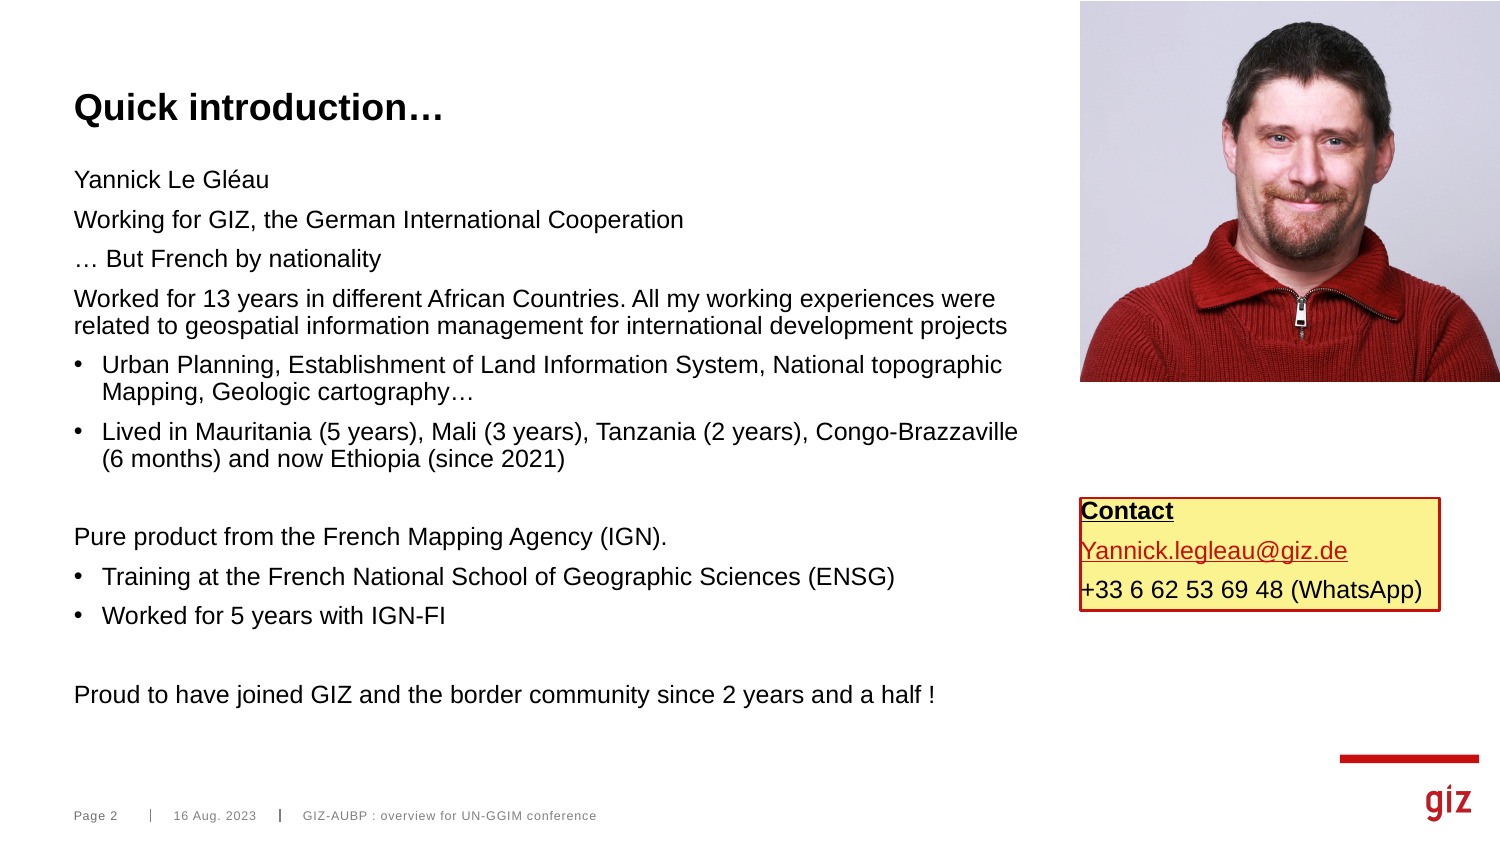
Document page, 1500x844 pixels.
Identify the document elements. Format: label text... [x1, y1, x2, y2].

slide_number Page 2 [73, 808, 148, 824]
text_box Contact Yannick.legleau@giz.de +33 6 62 53 69 48 (WhatsApp) [1080, 498, 1440, 611]
picture [1425, 783, 1477, 823]
list Yannick Le Gléau Working for GIZ, the German International Cooperation … But French by nationality Worked for 13 years in different African Countries. All my working experiences were related to geospatial information management for international development projects Urban Planning, Establishment of Land Information System, National topographic Mapping, Geologic cartography… Lived in Mauritania (5 years), Mali (3 years), Tanzania (2 years), Congo-Brazzaville (6 months) and now Ethiopia (since 2021) Pure product from the French Mapping Agency (IGN). Training at the French National School of Geographic Sciences (ENSG) Worked for 5 years with IGN-FI Proud to have joined GIZ and the border community since 2 years and a half ! [73, 167, 1040, 741]
footer GIZ-AUBP : overview for UN-GGIM conference [302, 808, 1251, 824]
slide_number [173, 808, 262, 824]
picture [1080, 1, 1500, 382]
title Quick introduction… [73, 39, 1080, 129]
